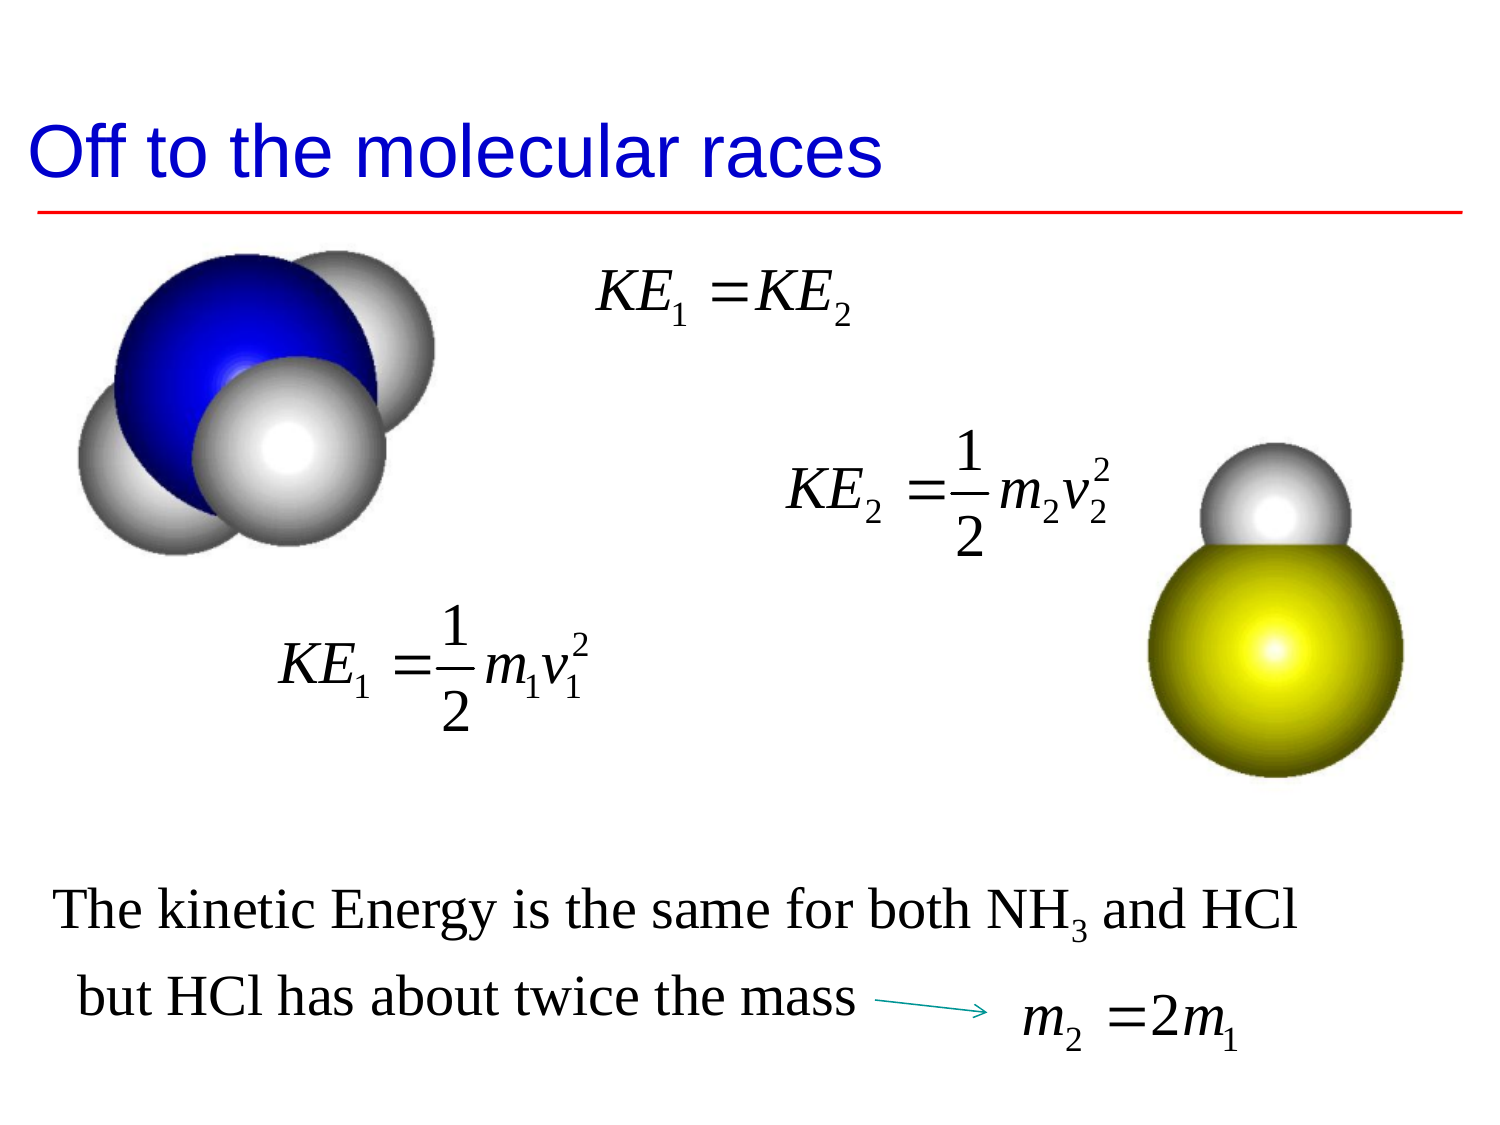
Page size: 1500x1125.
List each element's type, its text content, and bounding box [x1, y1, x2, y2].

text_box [1012, 974, 1247, 1062]
list The kinetic Energy is the same for both NH3 and HCl [37, 862, 1413, 951]
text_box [62, 237, 451, 572]
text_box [266, 587, 603, 745]
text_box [1137, 424, 1415, 801]
title Off to the molecular races [12, 0, 1488, 201]
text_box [584, 249, 864, 337]
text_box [774, 412, 1121, 570]
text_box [874, 999, 988, 1013]
text_box but HCl has about twice the mass [62, 950, 1438, 1063]
